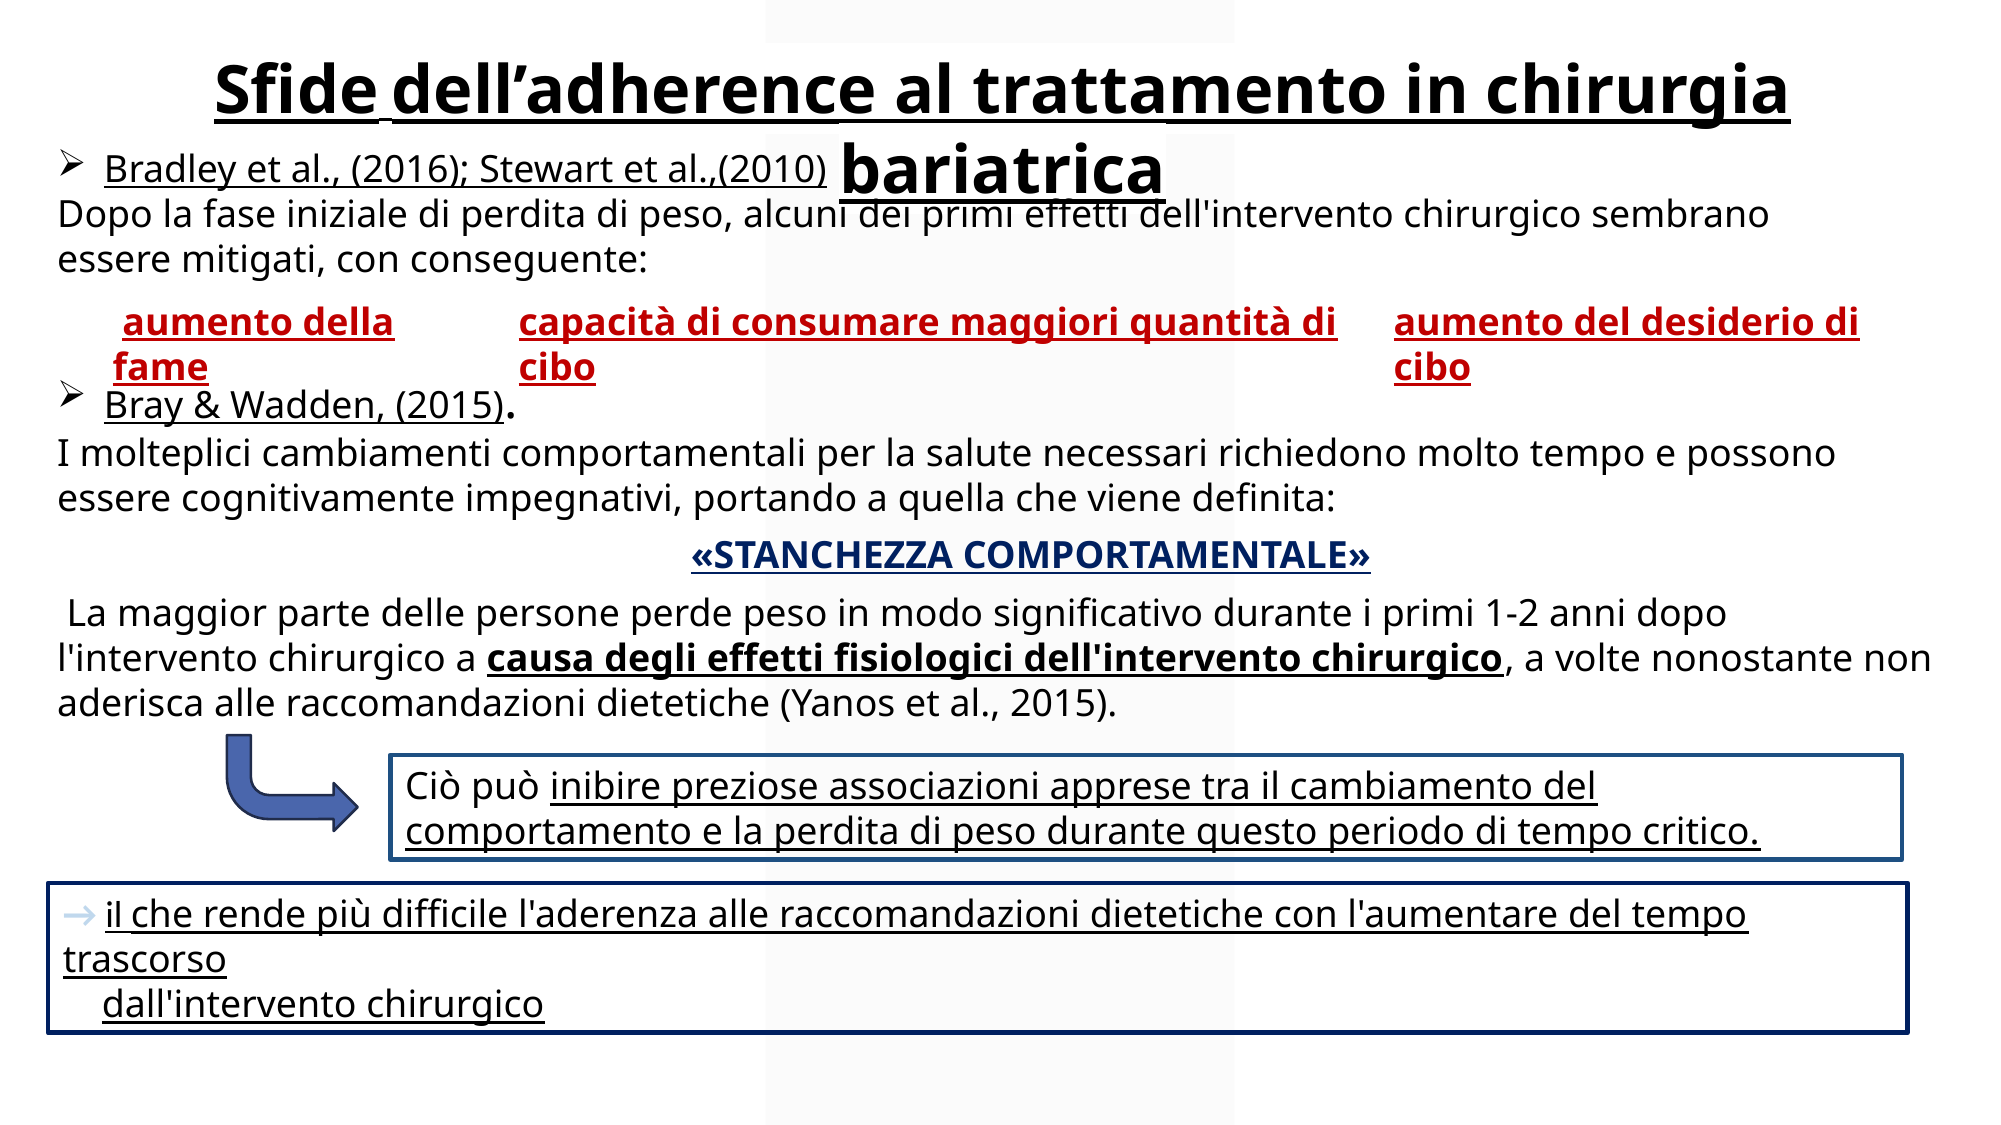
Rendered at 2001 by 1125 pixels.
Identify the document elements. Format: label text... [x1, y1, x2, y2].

text_box aumento della fame [98, 290, 487, 396]
text_box Bray & Wadden, (2015). I molteplici cambiamenti comportamentali per la salute necessari richiedono molto tempo e possono essere cognitivamente impegnativi, portando a quella che viene definita: «stanchezza comportamentale» La maggior parte delle persone perde peso in modo significativo durante i primi 1-2 anni dopo l'intervento chirurgico a causa degli effetti fisiologici dell'intervento chirurgico, a volte nonostante non aderisca alle raccomandazioni dietetiche (Yanos et al., 2015). [42, 361, 1952, 732]
text_box Ciò può inibire preziose associazioni apprese tra il cambiamento del comportamento e la perdita di peso durante questo periodo di tempo critico. [390, 754, 1902, 860]
text_box capacità di consumare maggiori quantità di cibo [503, 290, 1354, 396]
text_box [225, 733, 359, 833]
text_box Sfide dell’adherence al trattamento in chirurgia bariatrica [48, 39, 1958, 215]
text_box → il che rende più difficile l'aderenza alle raccomandazioni dietetiche con l'aumentare del tempo trascorso dall'intervento chirurgico [48, 882, 1908, 1033]
text_box aumento del desiderio di cibo [1378, 290, 1908, 396]
text_box Bradley et al., (2016); Stewart et al.,(2010) Dopo la fase iniziale di perdita di peso, alcuni dei primi effetti dell'intervento chirurgico sembrano essere mitigati, con conseguente: [42, 137, 1897, 288]
